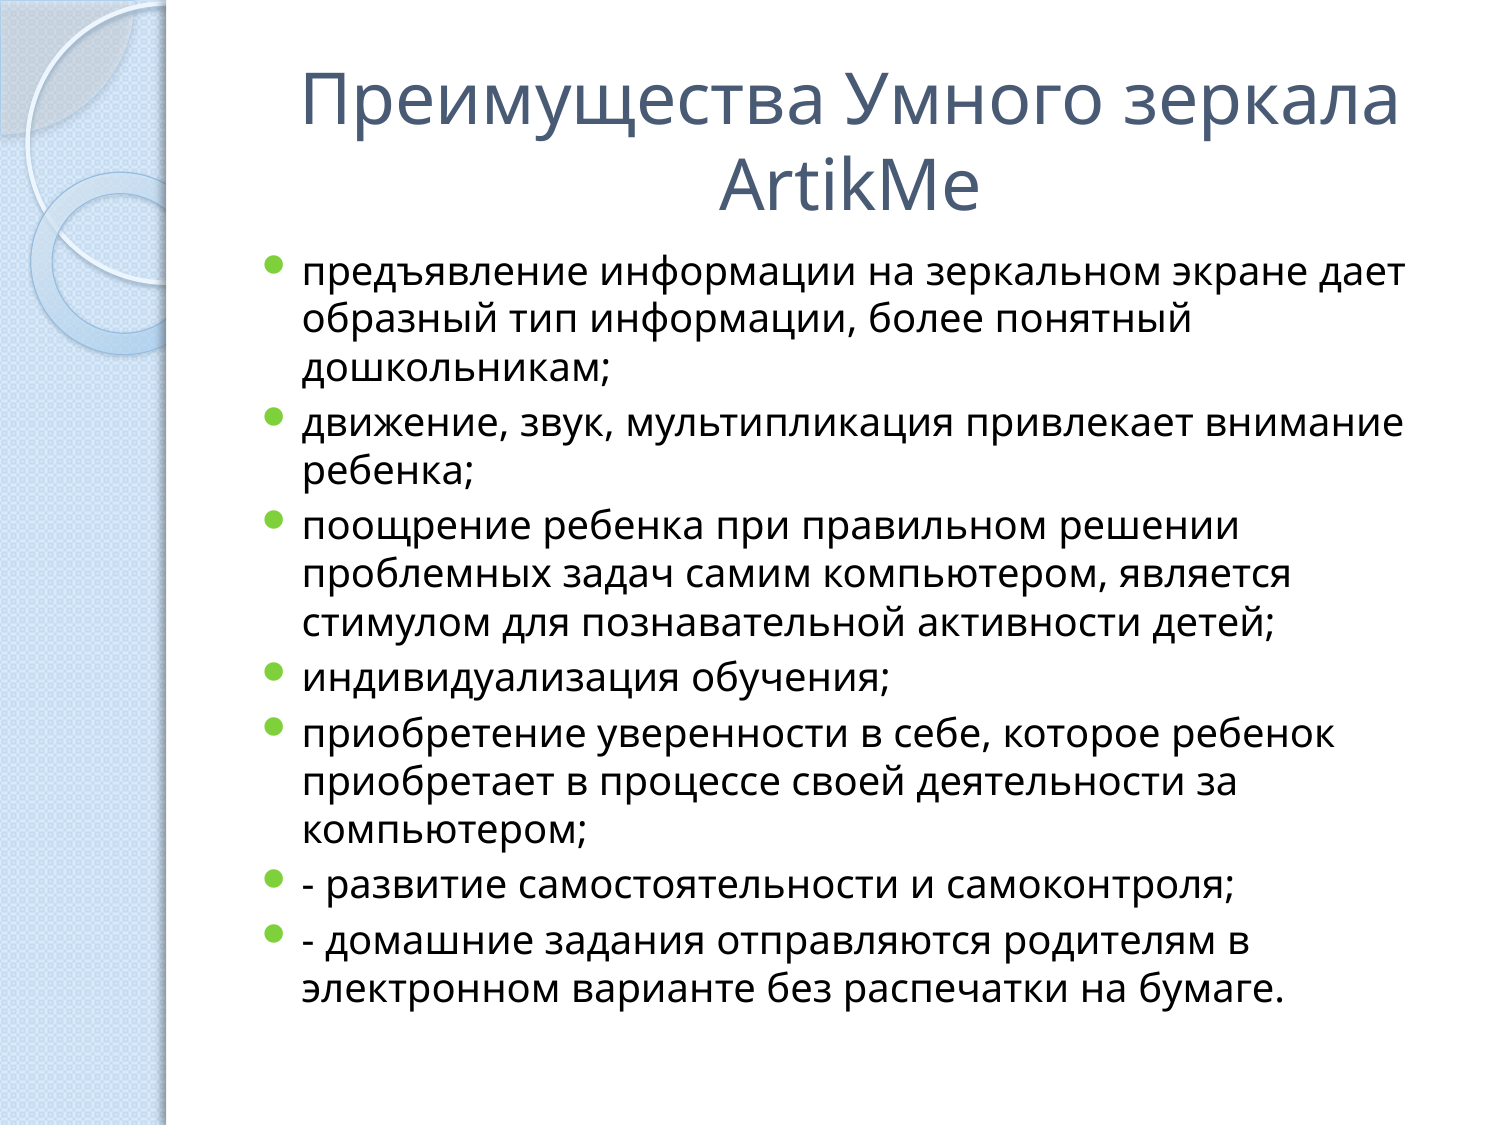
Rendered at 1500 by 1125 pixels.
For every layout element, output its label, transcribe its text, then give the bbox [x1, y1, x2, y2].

list предъявление информации на зеркальном экране дает образный тип информации, более понятный дошкольникам; движение, звук, мультипликация привлекает внимание ребенка; поощрение ребенка при правильном решении проблемных задач самим компьютером, является стимулом для познавательной активности детей; индивидуализация обучения; приобретение уверенности в себе, которое ребенок приобретает в процессе своей деятельности за компьютером; - развитие самостоятельности и самоконтроля; - домашние задания отправляются родителям в электронном варианте без распечатки на бумаге. [235, 237, 1466, 1025]
title Преимущества Умного зеркала ArtikMe [235, 45, 1466, 233]
